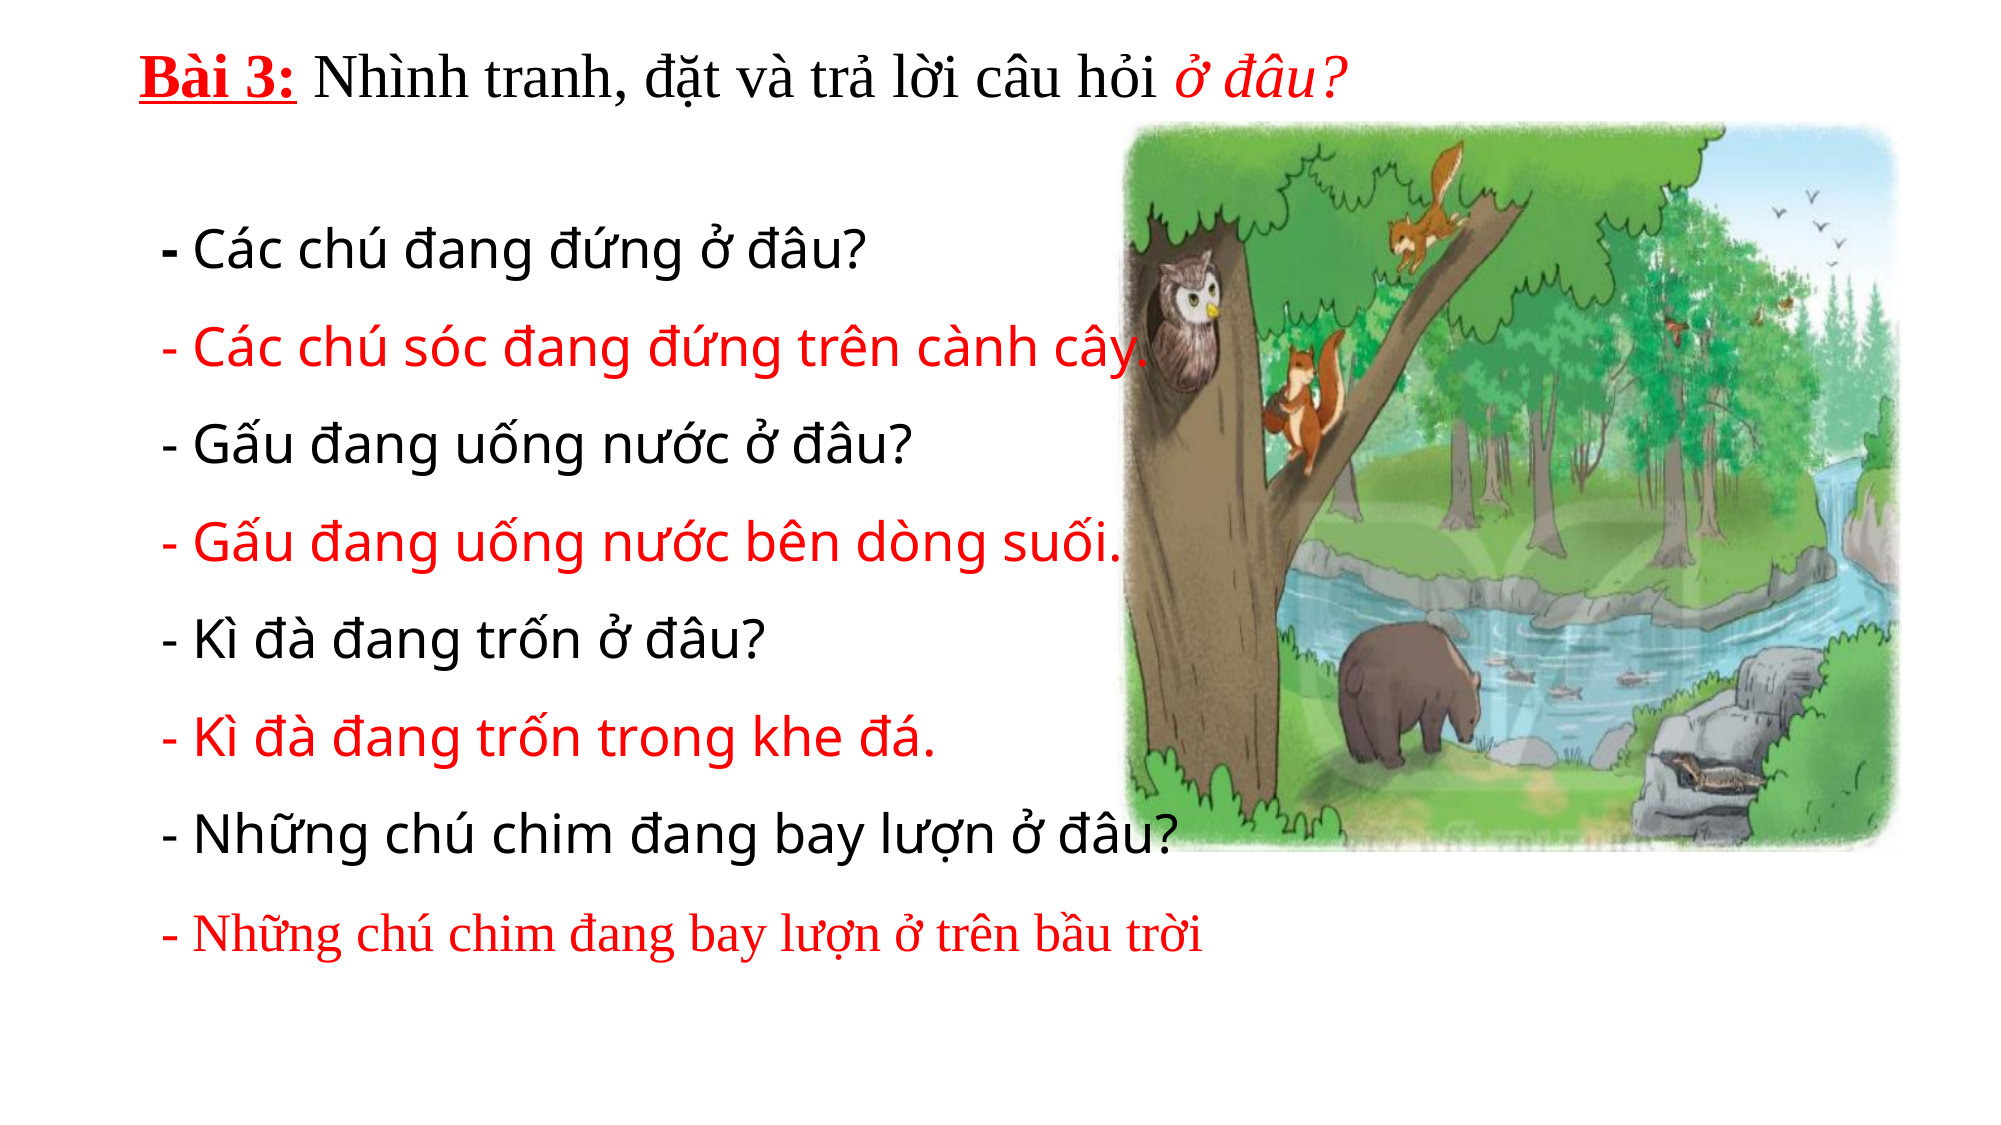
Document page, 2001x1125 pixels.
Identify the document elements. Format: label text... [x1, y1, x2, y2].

text_box - Các chú đang đứng ở đâu? - Các chú sóc đang đứng trên cành cây. - Gấu đang uống nước ở đâu? - Gấu đang uống nước bên dòng suối. - Kì đà đang trốn ở đâu? - Kì đà đang trốn trong khe đá. - Những chú chim đang bay lượn ở đâu? - Những chú chim đang bay lượn ở trên bầu trời [146, 174, 1308, 970]
text_box Bài 3: Nhình tranh, đặt và trả lời câu hỏi ở đâu? [124, 27, 1817, 118]
picture [1113, 121, 1902, 852]
